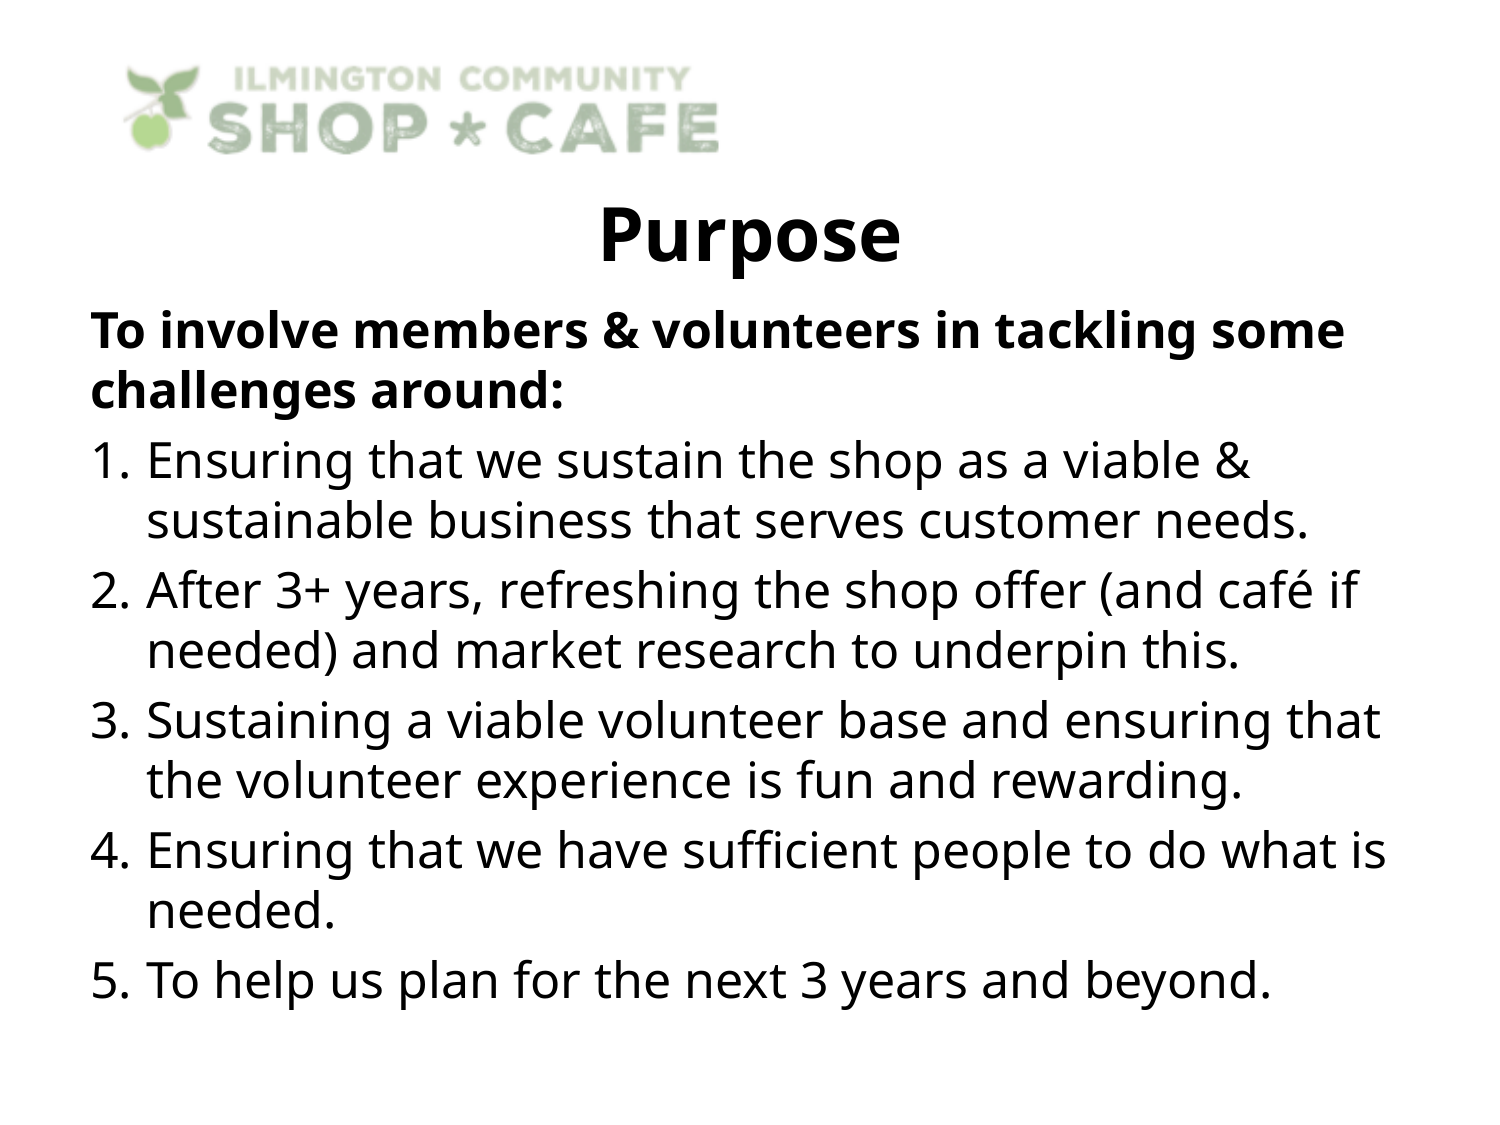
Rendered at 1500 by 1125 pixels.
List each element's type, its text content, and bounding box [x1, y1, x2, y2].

title Purpose [75, 170, 1425, 291]
list To involve members & volunteers in tackling some challenges around: Ensuring that we sustain the shop as a viable & sustainable business that serves customer needs. After 3+ years, refreshing the shop offer (and café if needed) and market research to underpin this. Sustaining a viable volunteer base and ensuring that the volunteer experience is fun and rewarding. Ensuring that we have sufficient people to do what is needed. To help us plan for the next 3 years and beyond. [75, 291, 1425, 1093]
picture [74, 44, 809, 189]
